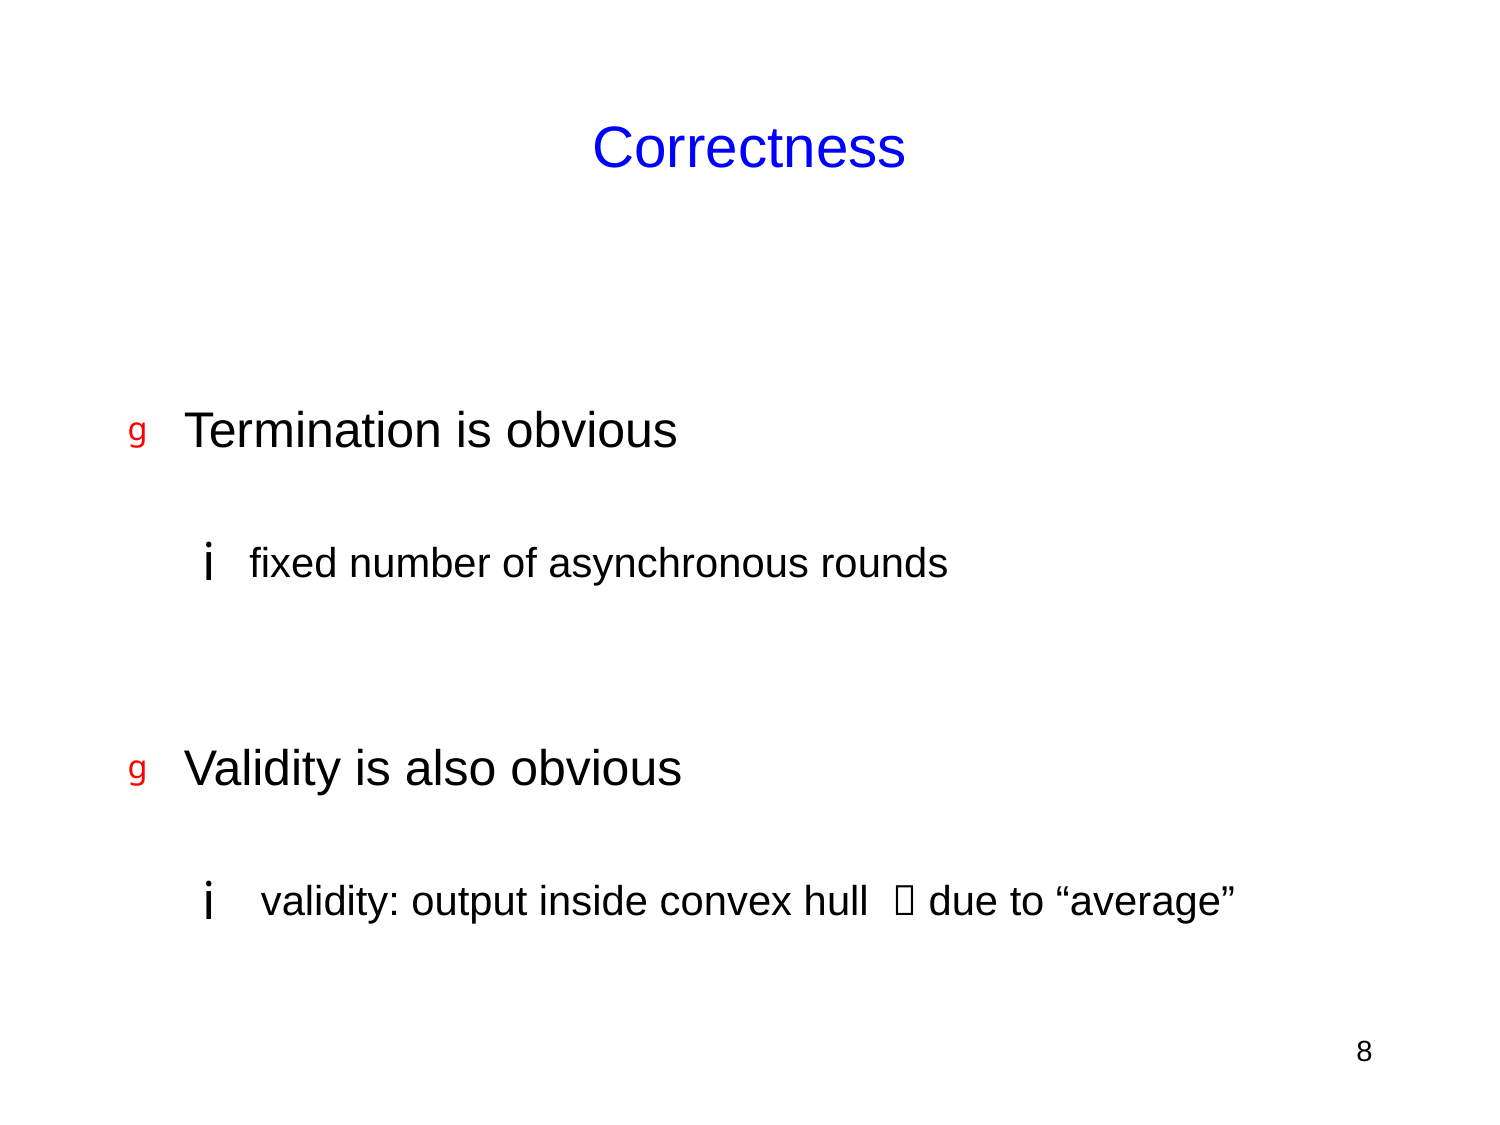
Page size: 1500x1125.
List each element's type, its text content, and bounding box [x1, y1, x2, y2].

slide_number 8 [1074, 1024, 1388, 1101]
title Correctness [112, 49, 1388, 238]
list Termination is obvious fixed number of asynchronous rounds Validity is also obvious validity: output inside convex hull  due to “average” [112, 249, 1388, 1001]
